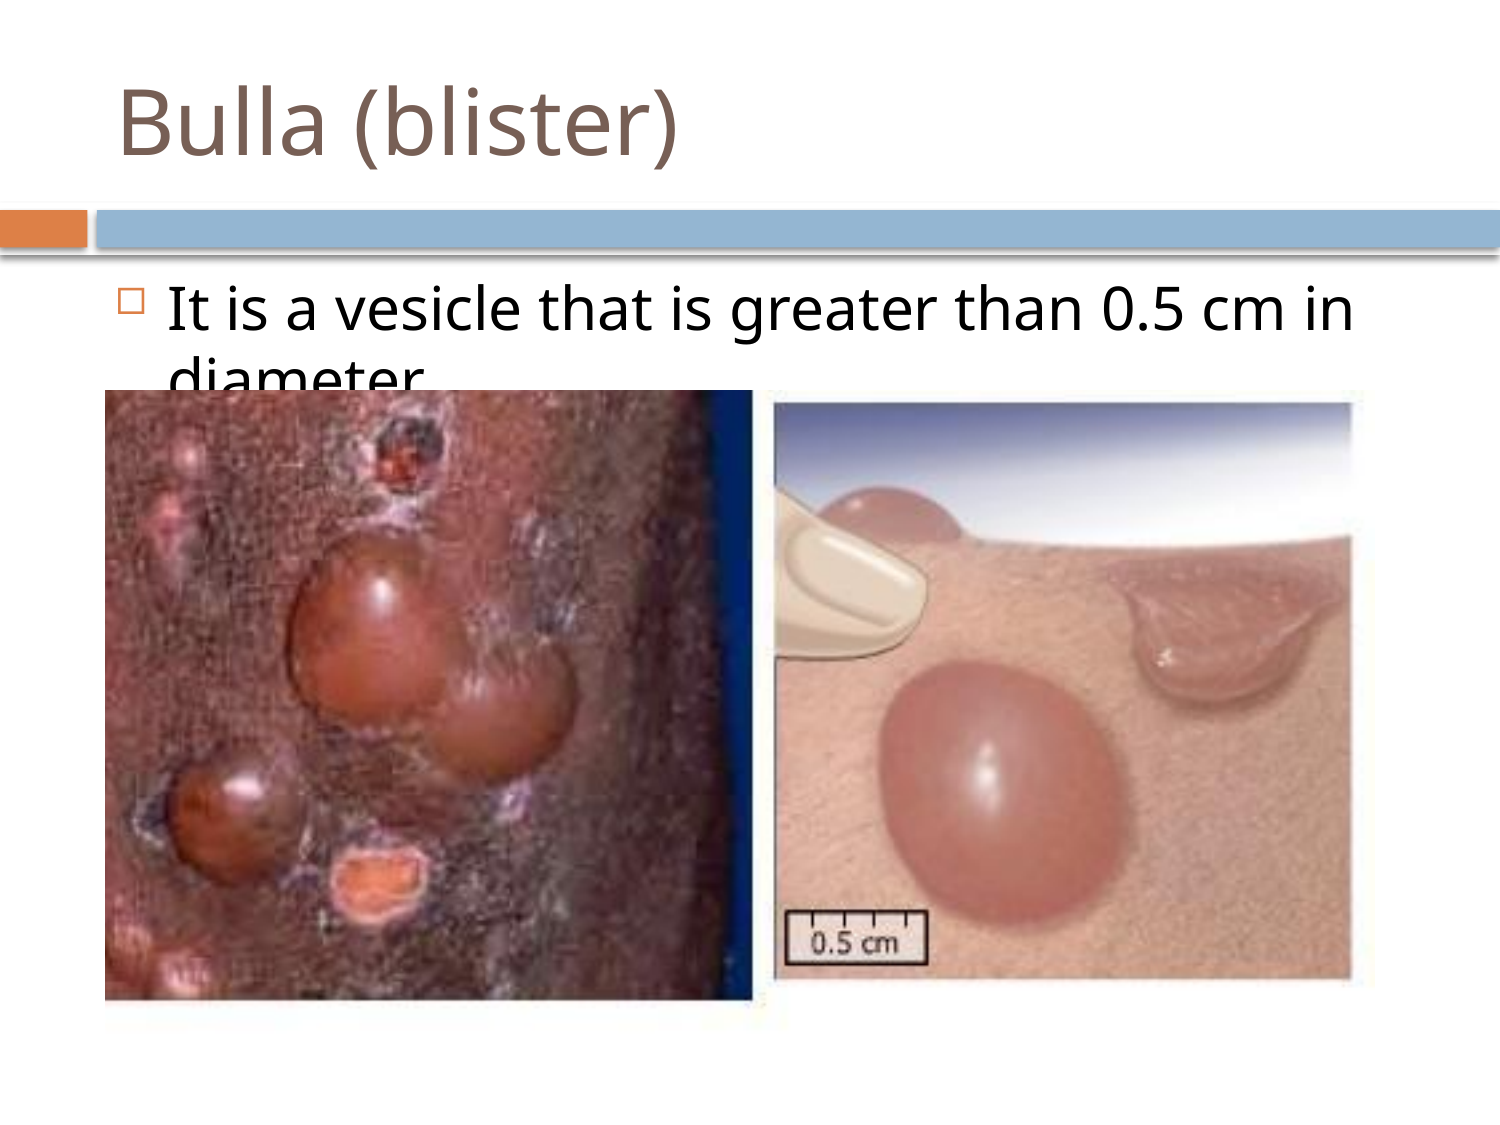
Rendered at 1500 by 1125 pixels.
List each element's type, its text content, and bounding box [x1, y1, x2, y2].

title Bulla (blister) [100, 37, 1438, 200]
list It is a vesicle that is greater than 0.5 cm in diameter [100, 262, 1438, 350]
picture [104, 390, 1376, 1053]
